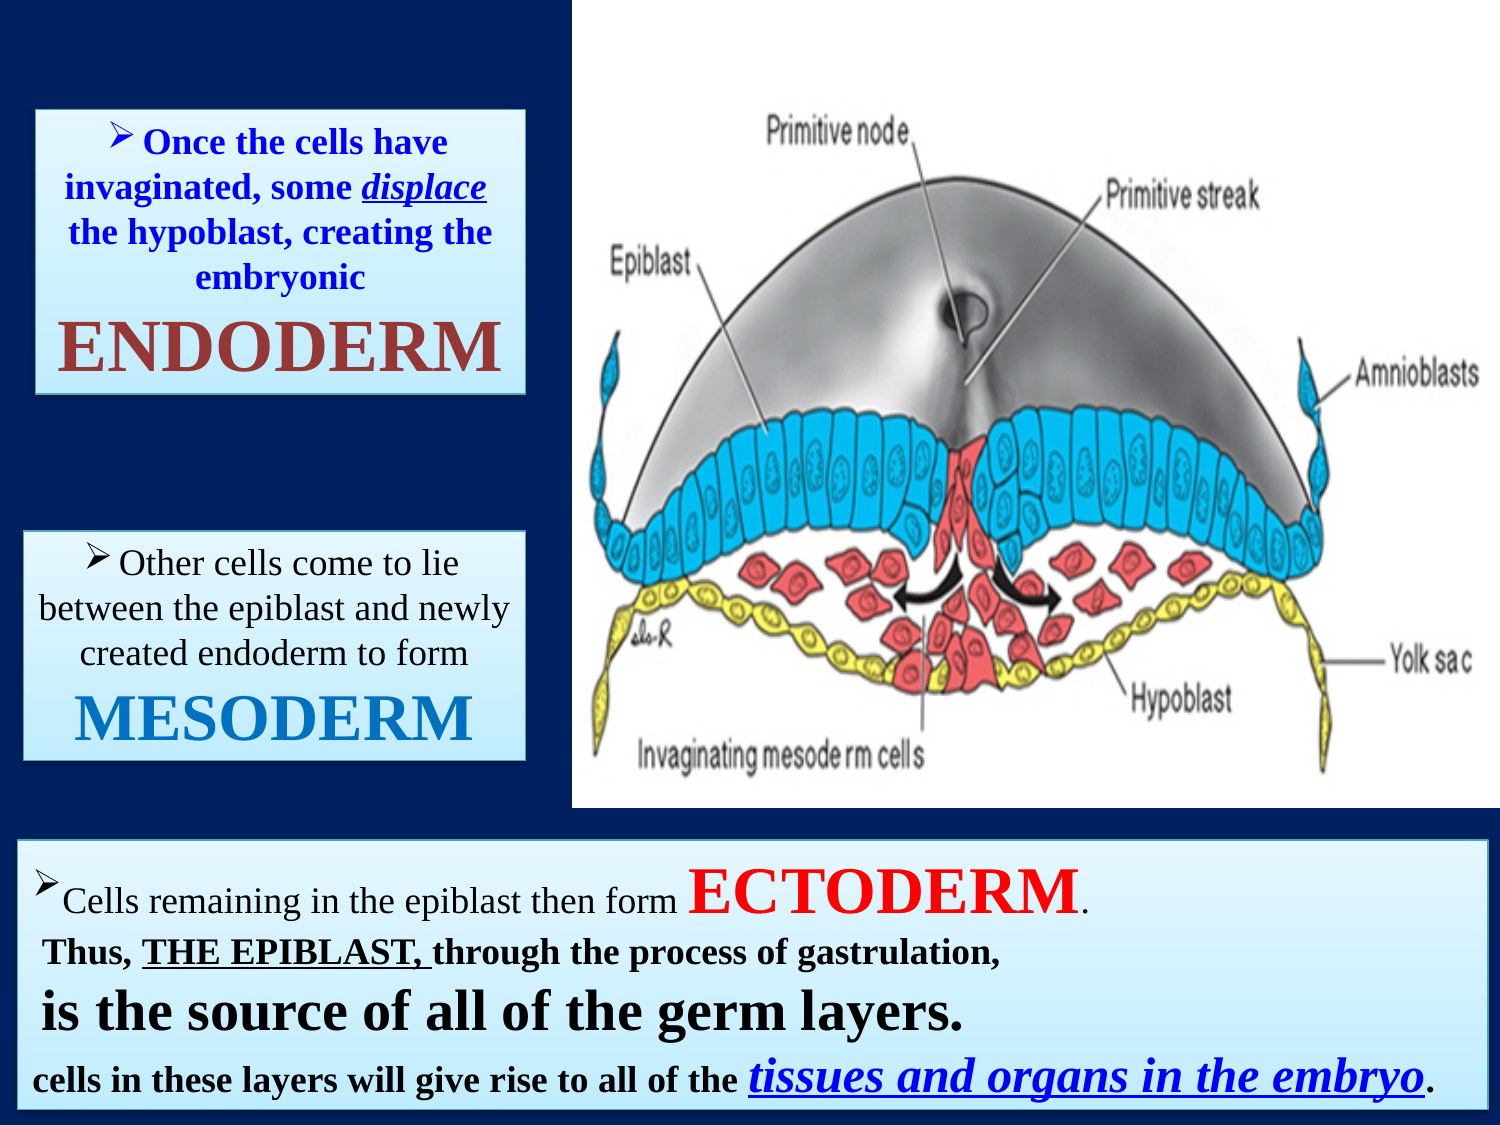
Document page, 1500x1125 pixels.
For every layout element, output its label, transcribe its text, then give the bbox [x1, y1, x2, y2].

text_box Once the cells have invaginated, some displace the hypoblast, creating the embryonic ENDODERM [35, 109, 526, 395]
text_box Other cells come to lie between the epiblast and newly created endoderm to form MESODERM [23, 530, 526, 761]
text_box Cells remaining in the epiblast then form ECTODERM. Thus, THE EPIBLAST, through the process of gastrulation, is the source of all of the germ layers. cells in these layers will give rise to all of the tissues and organs in the embryo. [17, 839, 1489, 1110]
picture [572, 0, 1500, 809]
